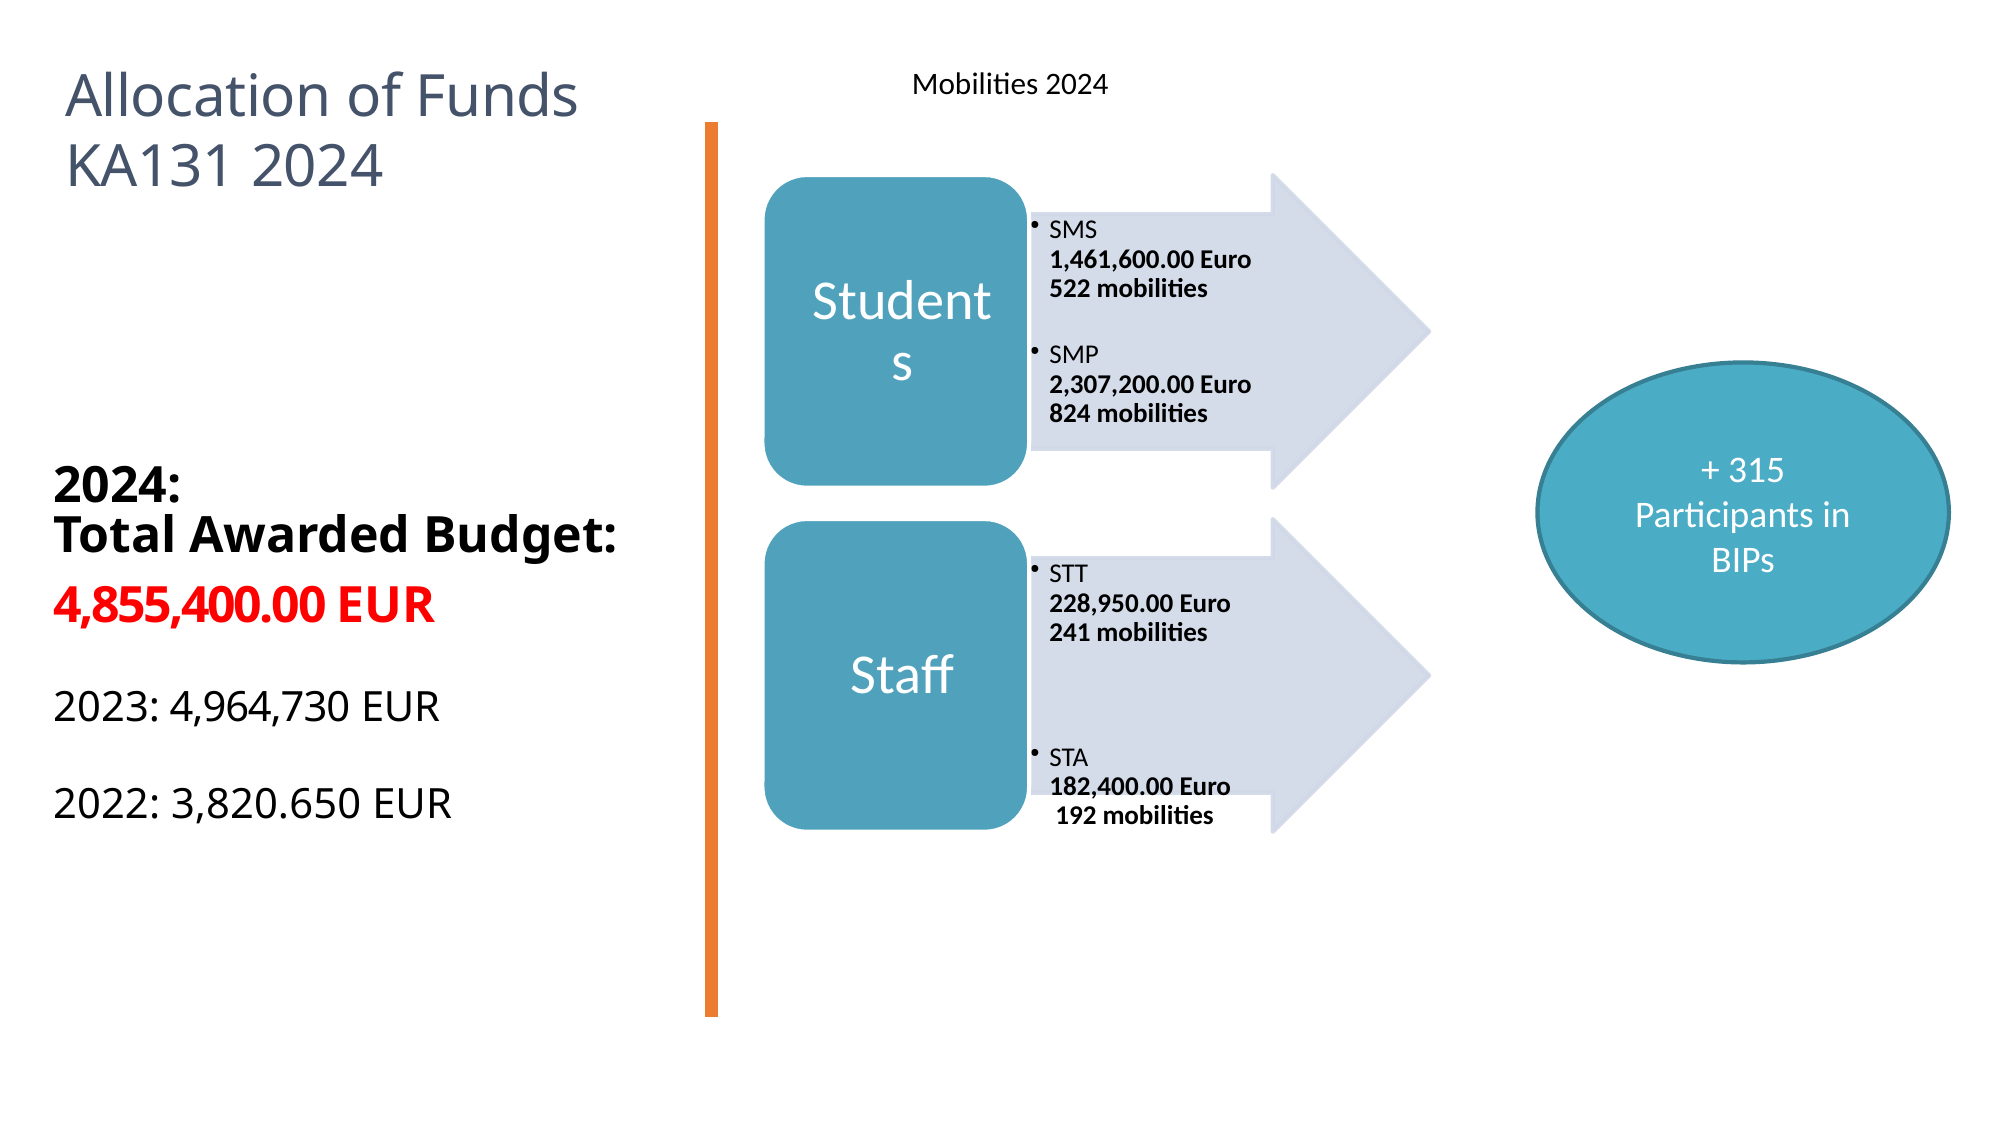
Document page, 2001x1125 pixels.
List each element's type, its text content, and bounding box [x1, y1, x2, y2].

text_box [800, 174, 1975, 963]
text_box + 315 Participants in BIPs [1535, 360, 1952, 665]
text_box 2024: Total Awarded Budget: 4,855,400.00 EUR 2023: 4,964,730 EUR 2022: 3,820.650 EUR [50, 463, 686, 827]
text_box Mobilities 2024 [897, 55, 1173, 109]
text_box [762, 174, 1430, 833]
title Allocation of Funds ΚΑ131 2024 [62, 56, 603, 246]
